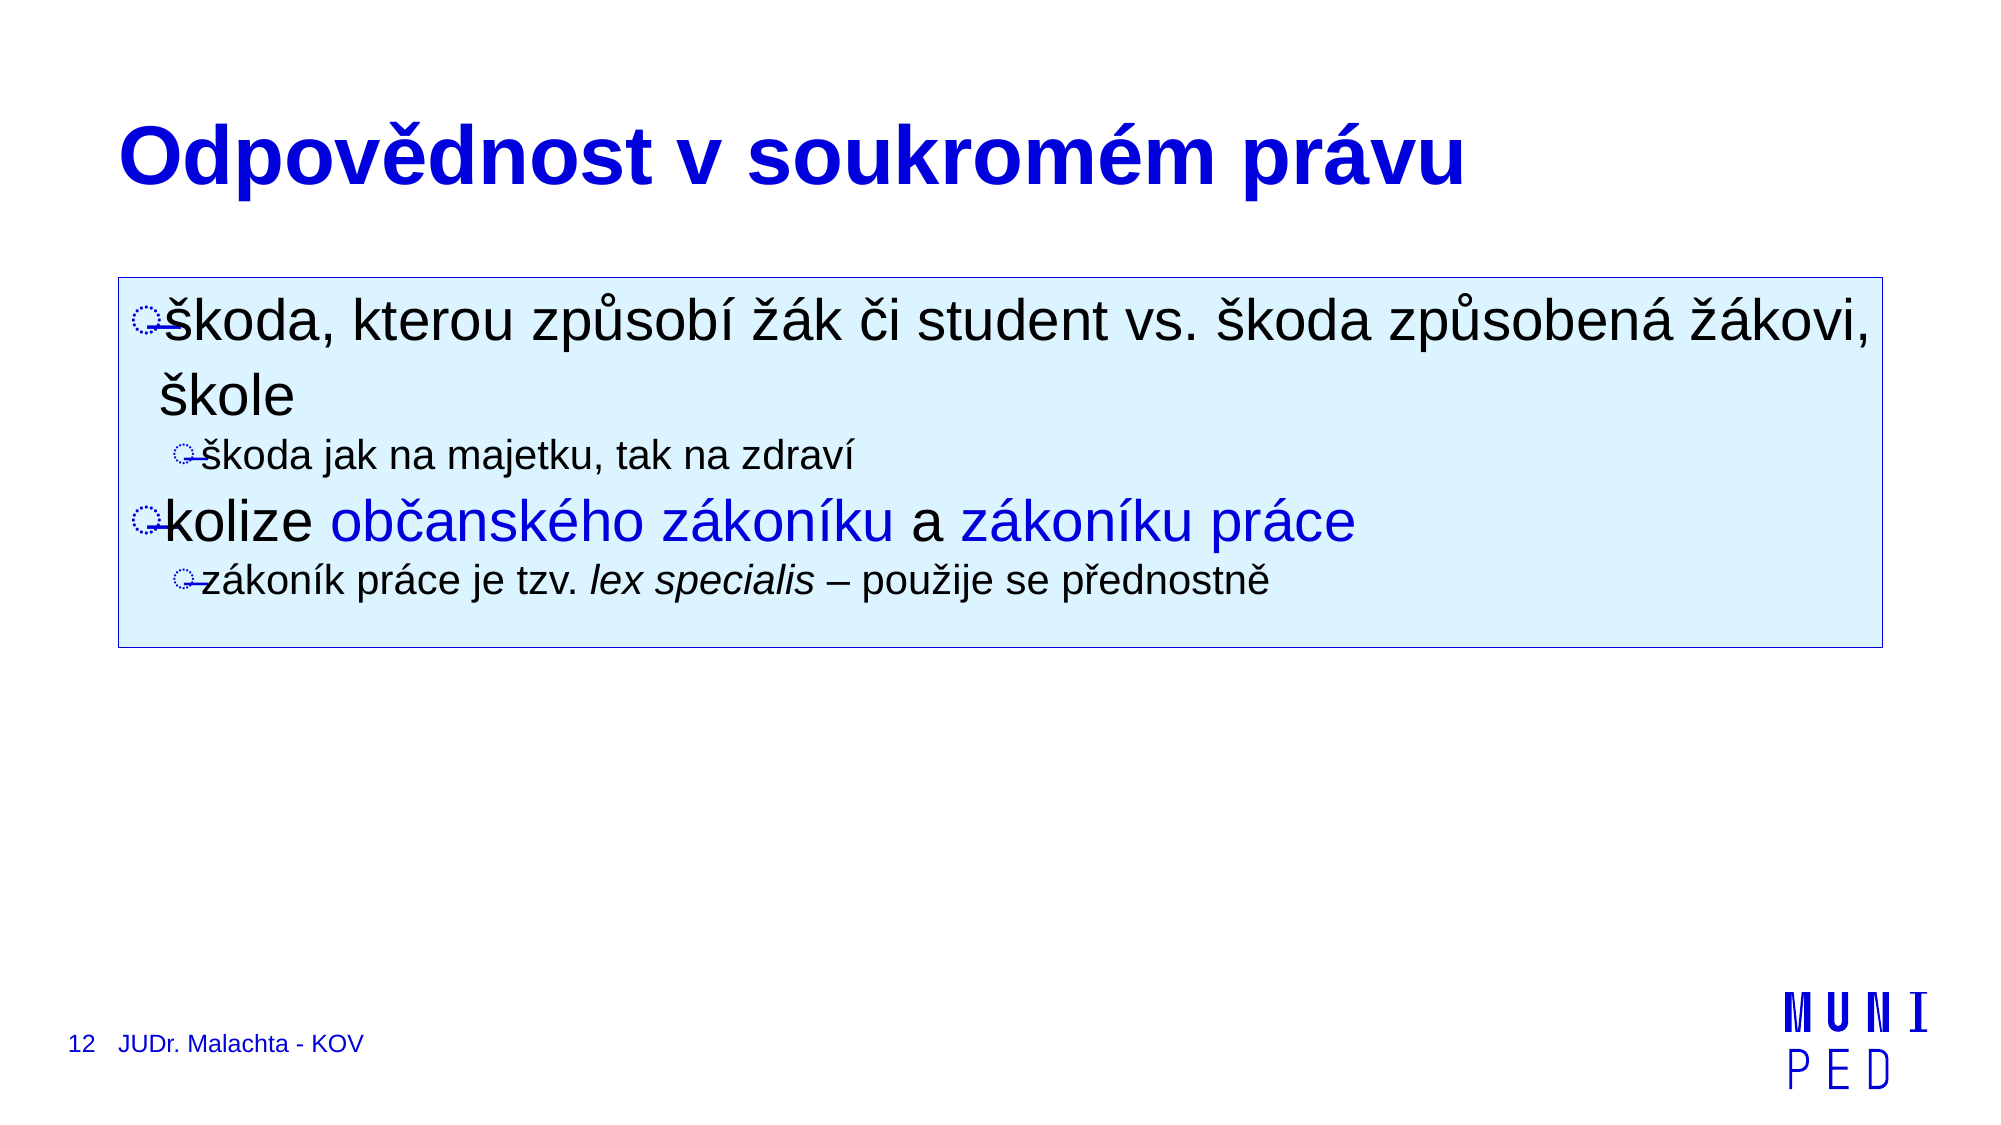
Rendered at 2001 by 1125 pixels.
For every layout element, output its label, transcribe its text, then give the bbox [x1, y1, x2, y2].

list škoda, kterou způsobí žák či student vs. škoda způsobená žákovi, škole škoda jak na majetku, tak na zdraví kolize občanského zákoníku a zákoníku práce zákoník práce je tzv. lex specialis – použije se přednostně [118, 277, 1883, 648]
slide_number 12 [67, 1021, 110, 1063]
title Odpovědnost v soukromém právu [118, 118, 1883, 193]
footer JUDr. Malachta - KOV [118, 1021, 1418, 1063]
